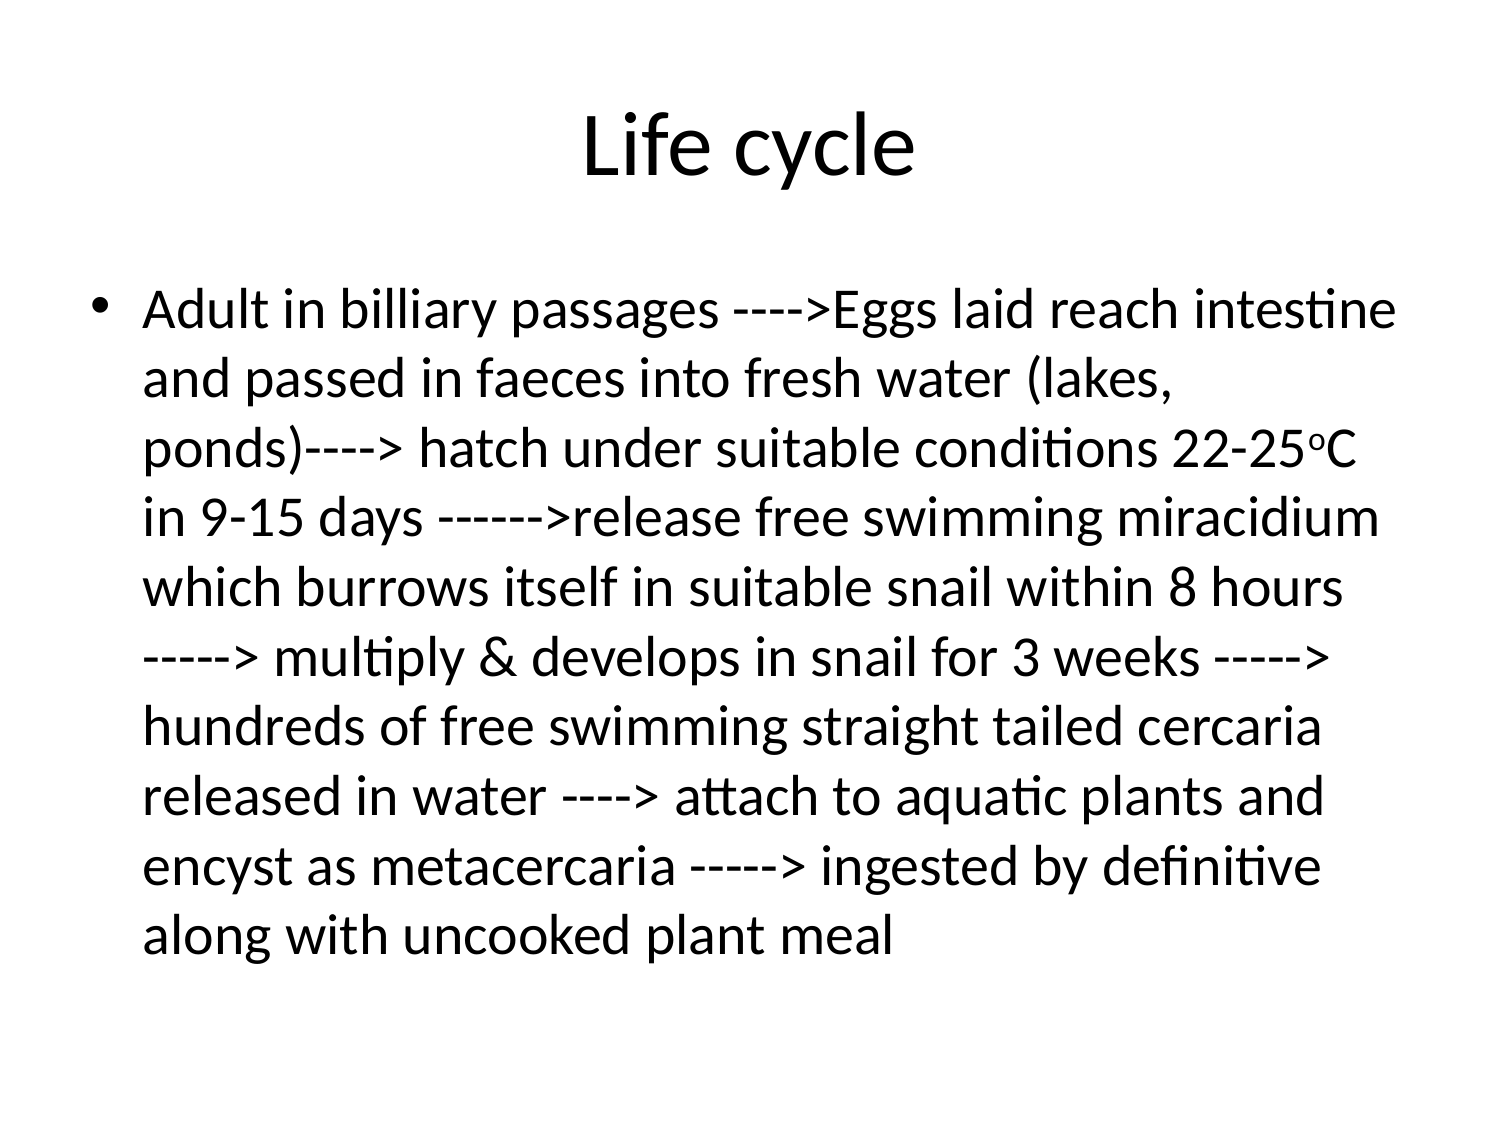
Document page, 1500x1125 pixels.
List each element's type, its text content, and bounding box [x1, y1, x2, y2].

title Life cycle [75, 45, 1425, 233]
list Adult in billiary passages ---->Eggs laid reach intestine and passed in faeces into fresh water (lakes, ponds)----> hatch under suitable conditions 22-25oC in 9-15 days ------>release free swimming miracidium which burrows itself in suitable snail within 8 hours -----> multiply & develops in snail for 3 weeks -----> hundreds of free swimming straight tailed cercaria released in water ----> attach to aquatic plants and encyst as metacercaria -----> ingested by definitive along with uncooked plant meal [75, 262, 1425, 1005]
